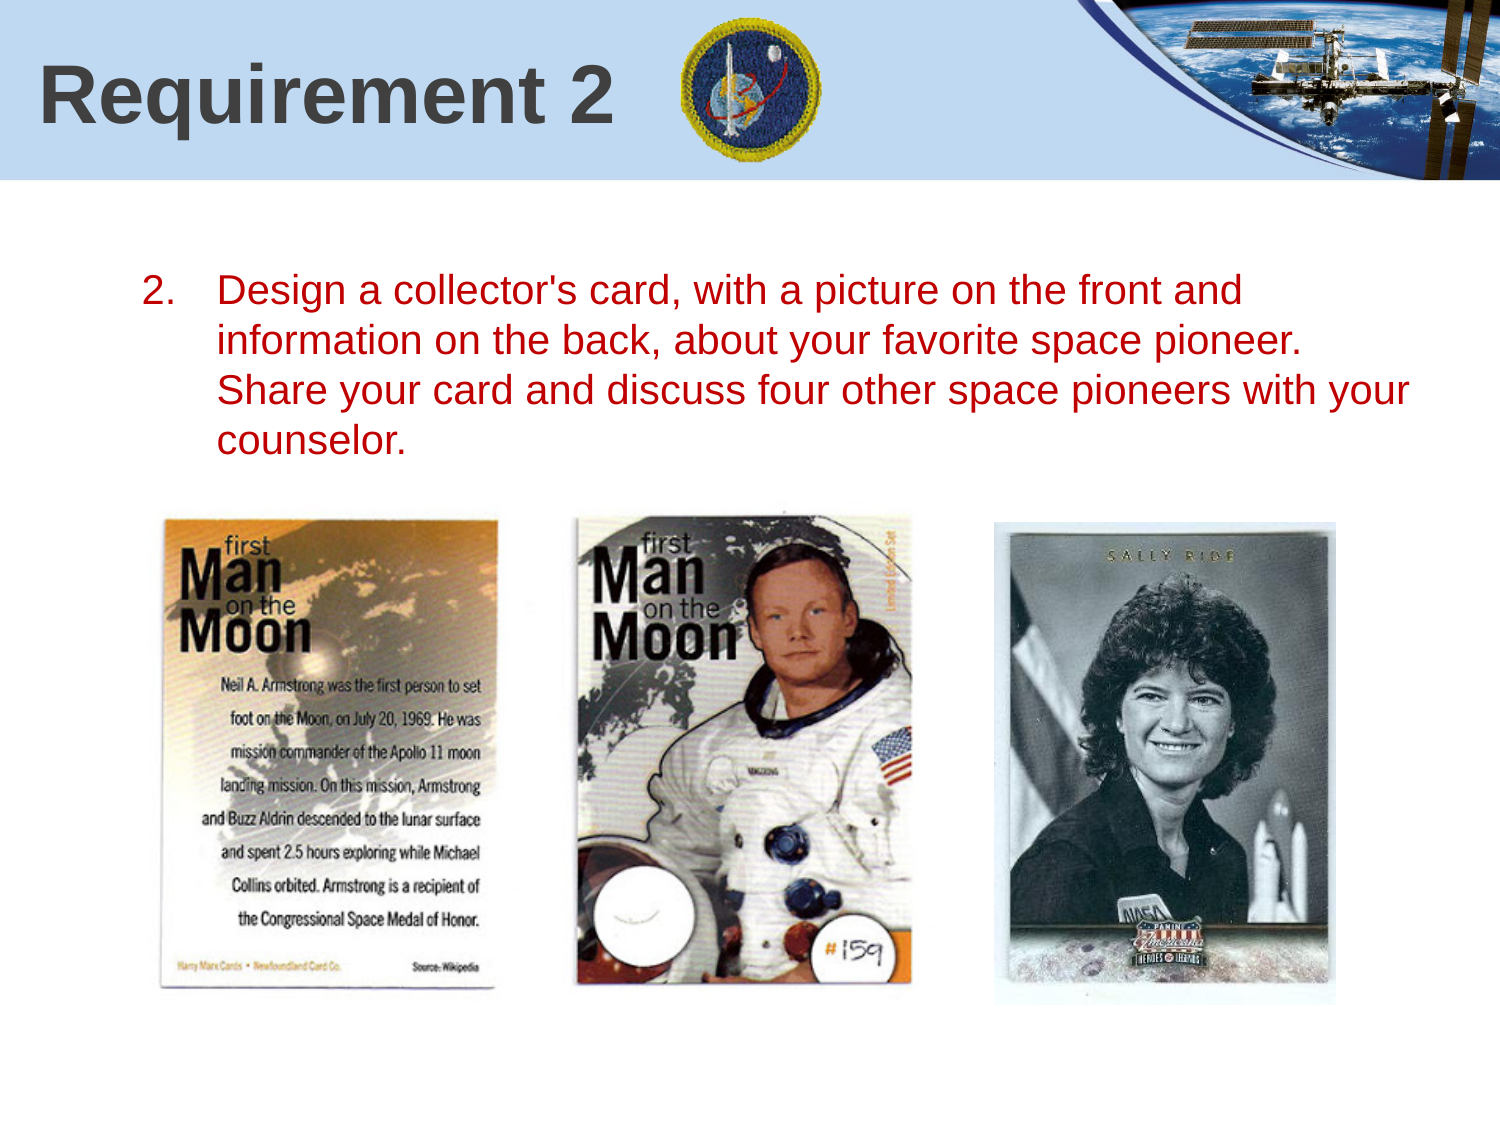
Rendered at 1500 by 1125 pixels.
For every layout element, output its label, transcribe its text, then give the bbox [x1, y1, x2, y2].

picture [676, 13, 827, 168]
picture [0, 179, 1500, 1125]
title Requirement 2 [0, 2, 1500, 179]
list Design a collector's card, with a picture on the front and information on the back, about your favorite space pioneer. Share your card and discuss four other space pioneers with your counselor. [76, 255, 1427, 965]
